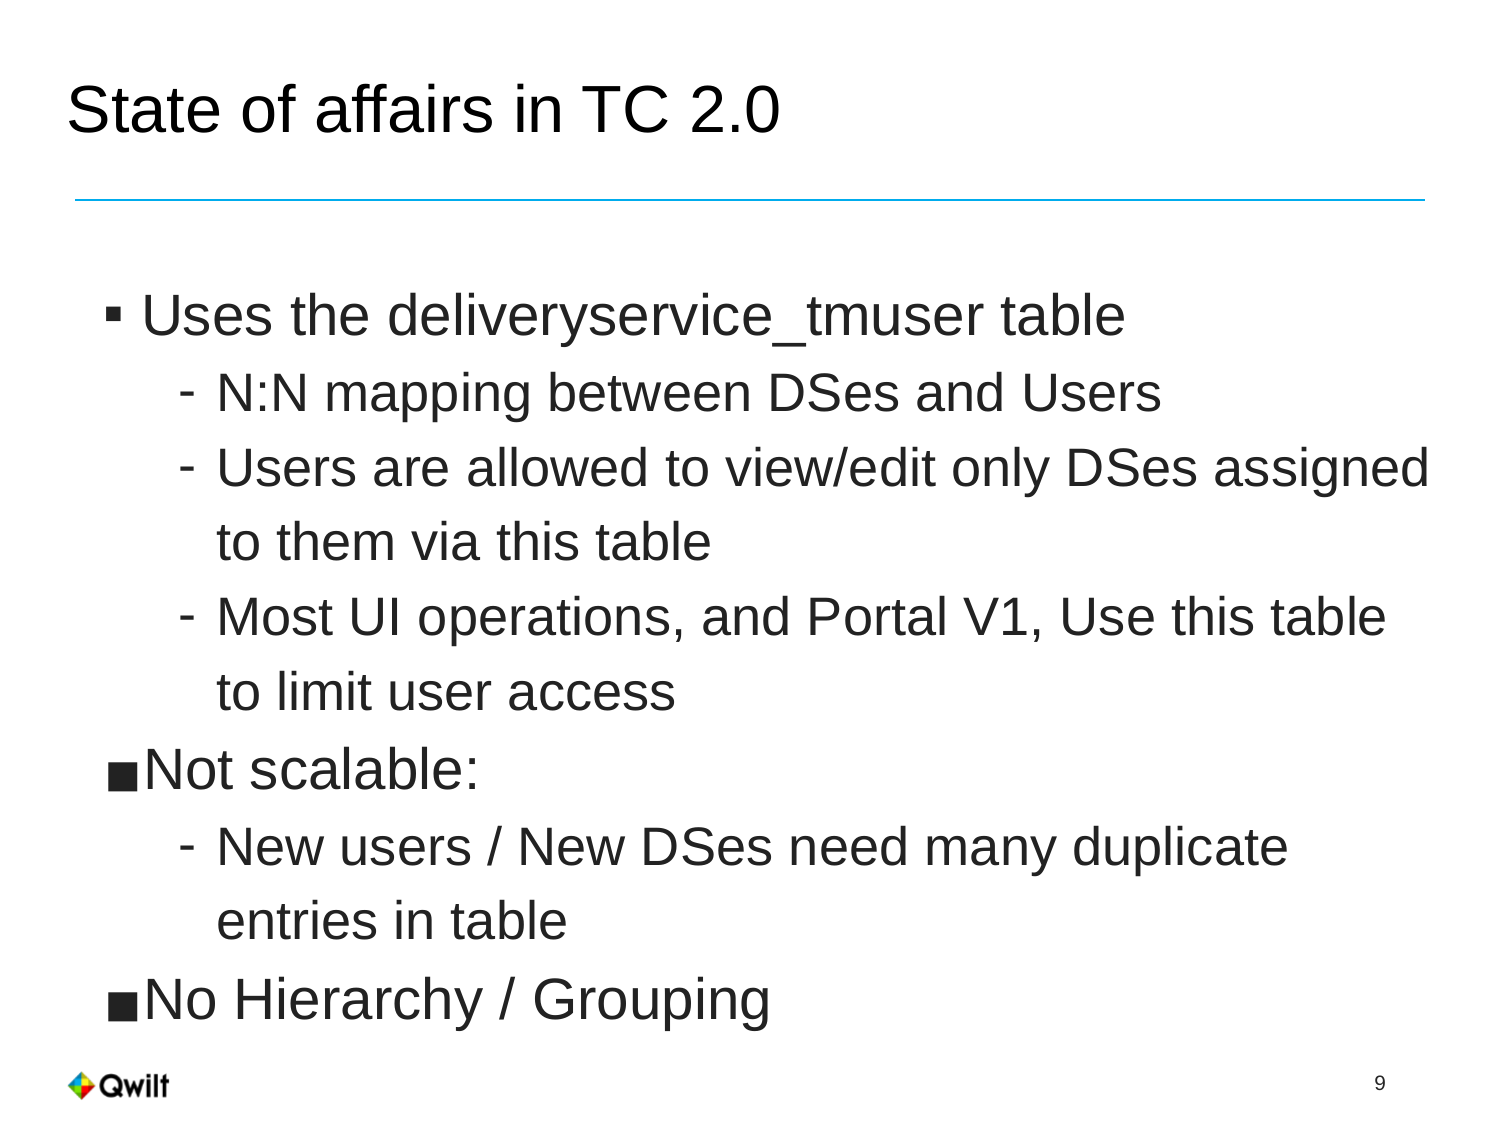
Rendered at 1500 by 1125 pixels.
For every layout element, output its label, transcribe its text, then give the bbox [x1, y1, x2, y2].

list Uses the deliveryservice_tmuser table N:N mapping between DSes and Users Users are allowed to view/edit only DSes assigned to them via this table Most UI operations, and Portal V1, Use this table to limit user access Not scalable: New users / New DSes need many duplicate entries in table No Hierarchy / Grouping [51, 252, 1449, 1054]
slide_number 9 [1353, 1062, 1438, 1110]
title State of affairs in TC 2.0 [51, 37, 1463, 175]
picture [51, 1062, 188, 1109]
